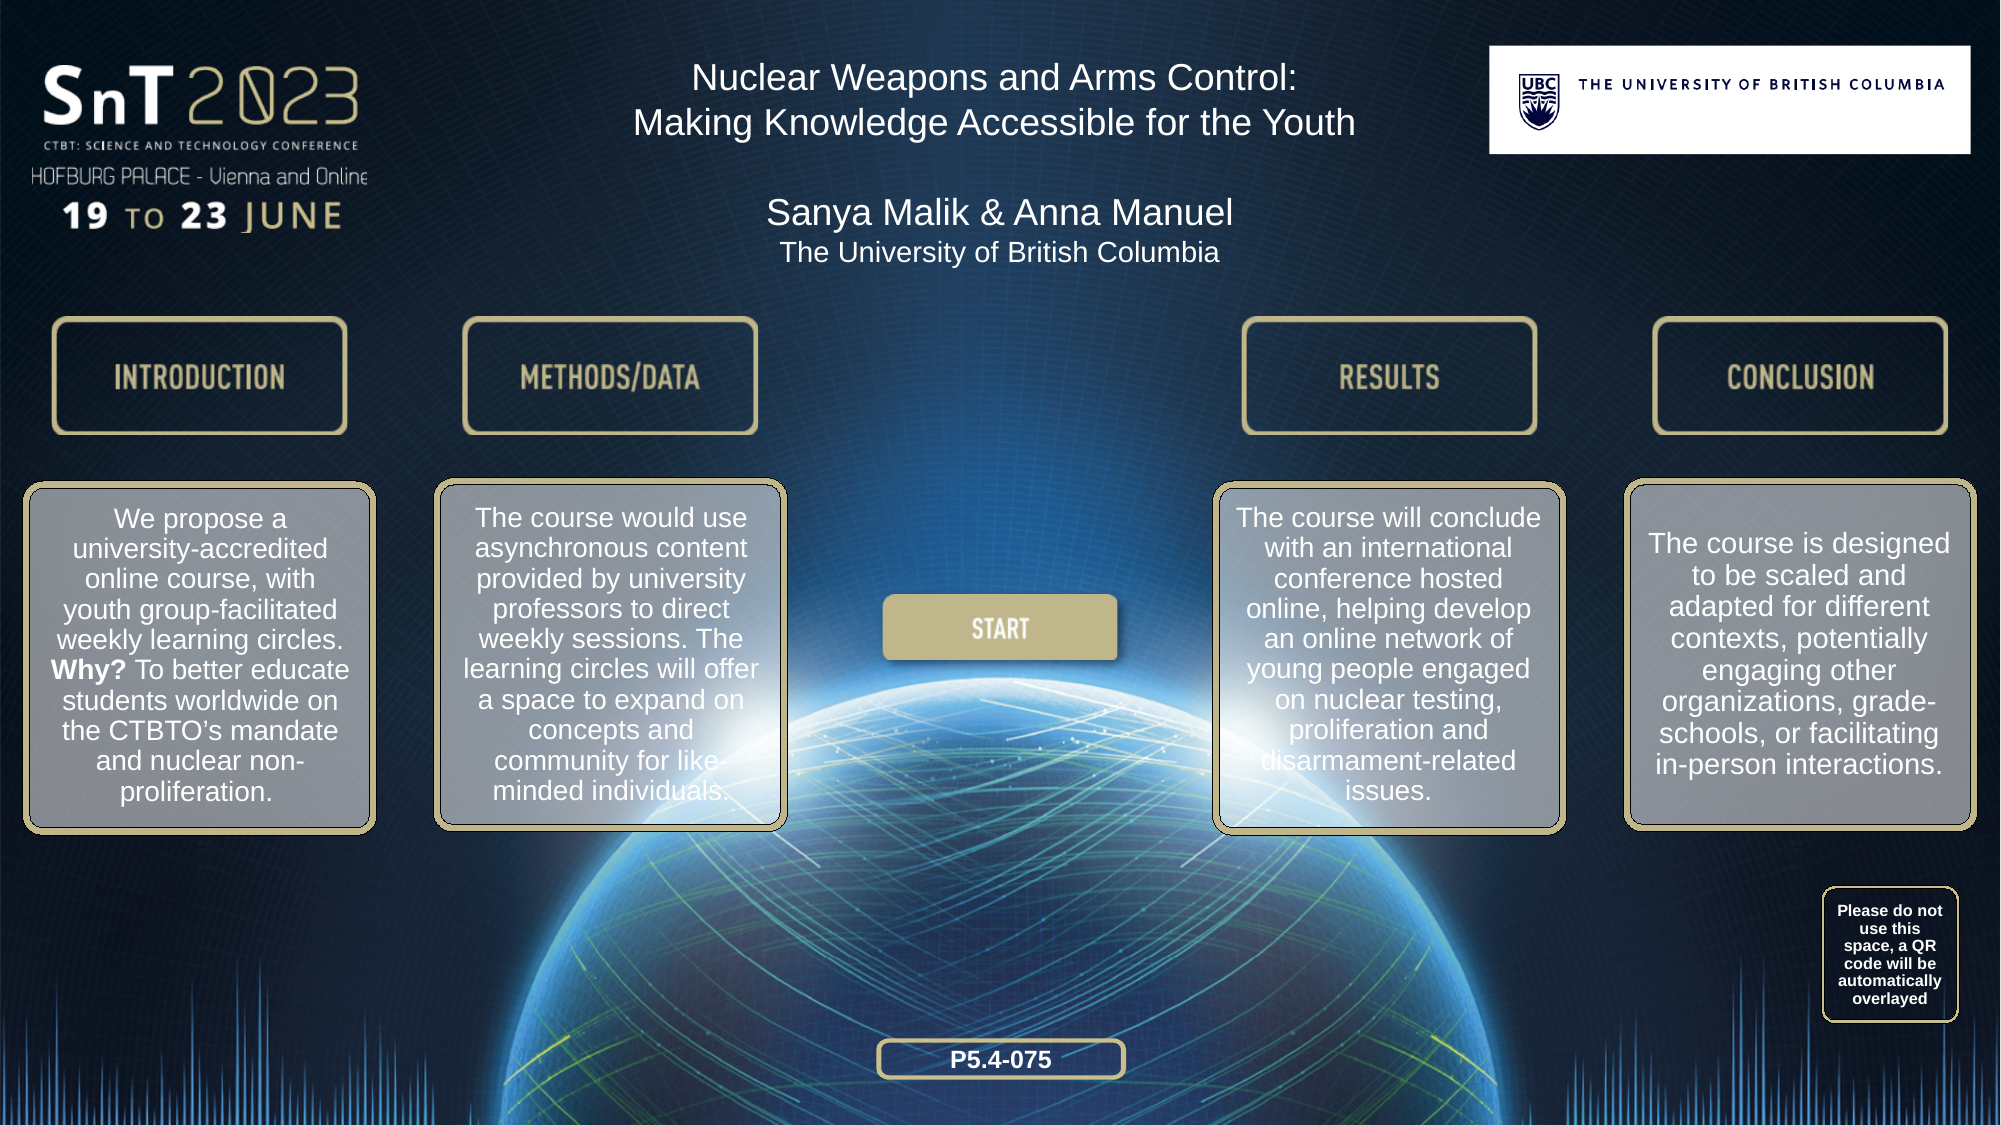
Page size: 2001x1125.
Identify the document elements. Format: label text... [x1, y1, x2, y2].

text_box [1489, 45, 1971, 155]
picture [0, 0, 2001, 1125]
text_box P5.4-075 [875, 1035, 1127, 1082]
text_box Please do not use this space, a QR code will be automatically overlayed [1821, 894, 1959, 1017]
text_box The course would use asynchronous content provided by university professors to direct weekly sessions. The learning circles will offer a space to expand on concepts and community for like-minded individuals. [440, 485, 783, 825]
text_box Nuclear Weapons and Arms Control: Making Knowledge Accessible for the Youth Sanya Malik & Anna Manuel The University of British Columbia [440, 45, 1560, 276]
text_box The course will conclude with an international conference hosted online, helping develop an online network of young people engaged on nuclear testing, proliferation and disarmament-related issues. [1217, 485, 1560, 825]
text_box The course is designed to be scaled and adapted for different contexts, potentially engaging other organizations, grade-schools, or facilitating in-person interactions. [1628, 485, 1971, 825]
text_box We propose a university-accredited online course, with youth group-facilitated weekly learning circles. Why? To better educate students worldwide on the CTBTO’s mandate and nuclear non-proliferation. [29, 486, 372, 826]
